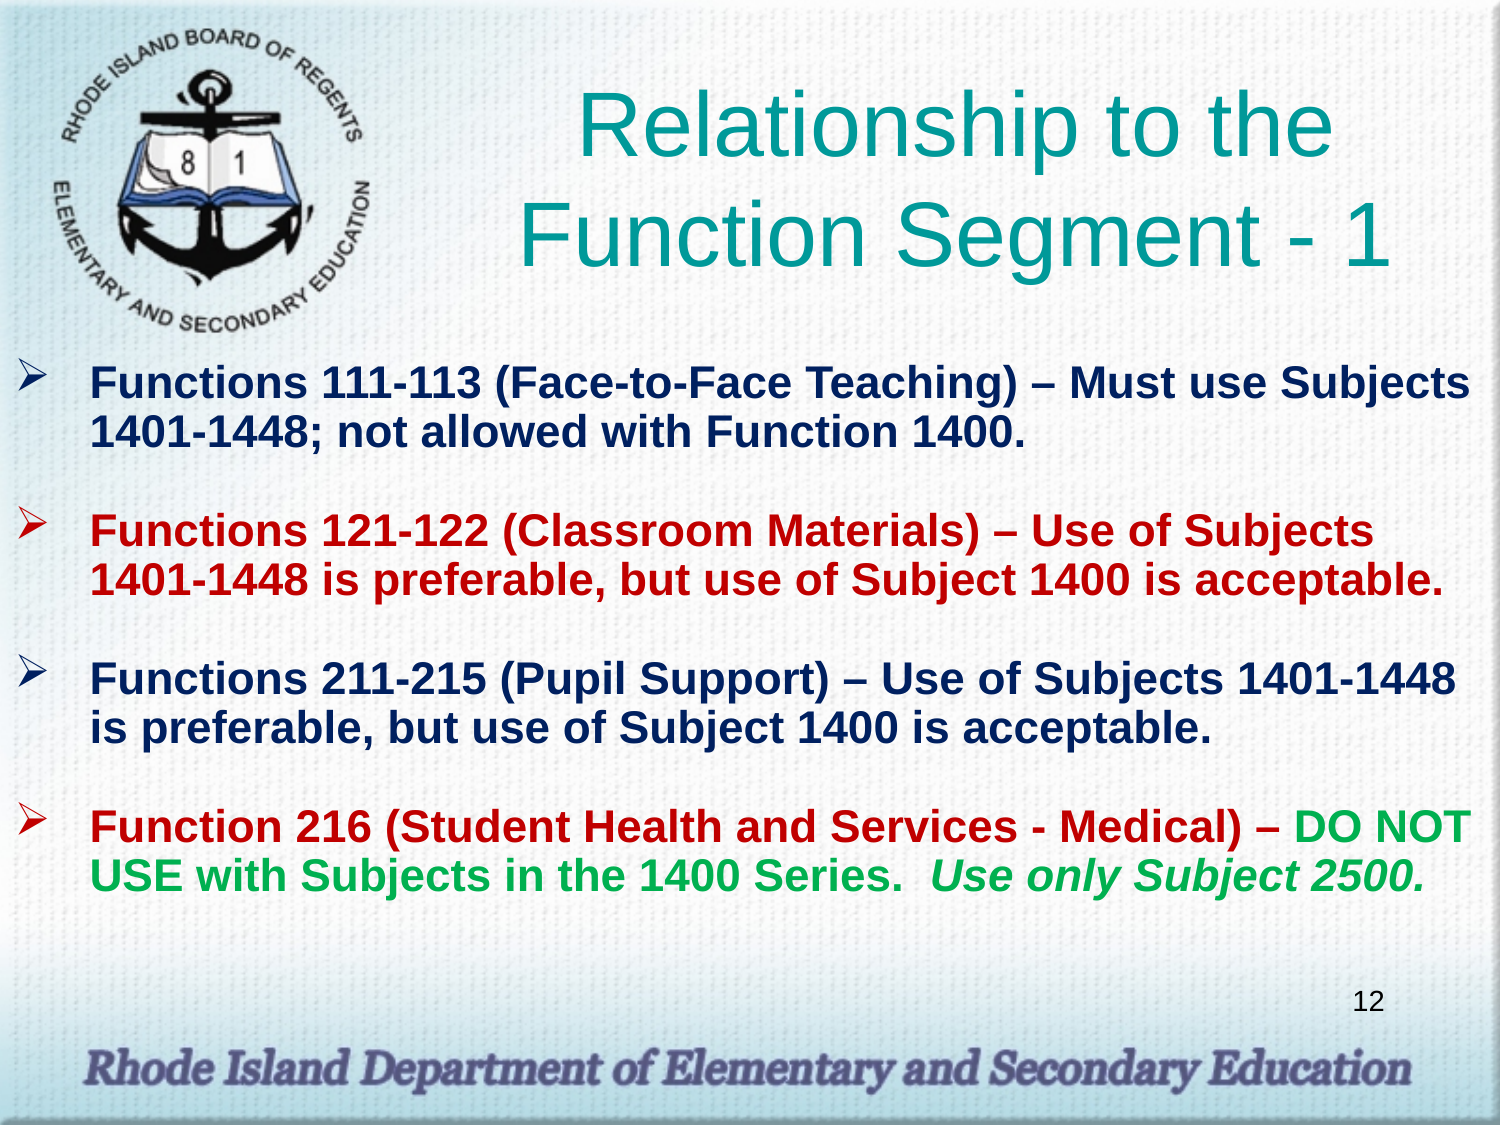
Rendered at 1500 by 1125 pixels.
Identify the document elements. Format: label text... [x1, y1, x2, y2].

picture [0, 0, 1500, 331]
slide_number 12 [1049, 1019, 1401, 1054]
subtitle Functions 111-113 (Face-to-Face Teaching) – Must use Subjects 1401-1448; not allowed with Function 1400. Functions 121-122 (Classroom Materials) – Use of Subjects 1401-1448 is preferable, but use of Subject 1400 is acceptable. Functions 211-215 (Pupil Support) – Use of Subjects 1401-1448 is preferable, but use of Subject 1400 is acceptable. Function 216 (Student Health and Services - Medical) – DO NOT USE with Subjects in the 1400 Series. Use only Subject 2500. [0, 331, 1500, 1019]
title Relationship to the Function Segment - 1 [474, 24, 1438, 325]
picture [0, 1019, 1500, 1125]
